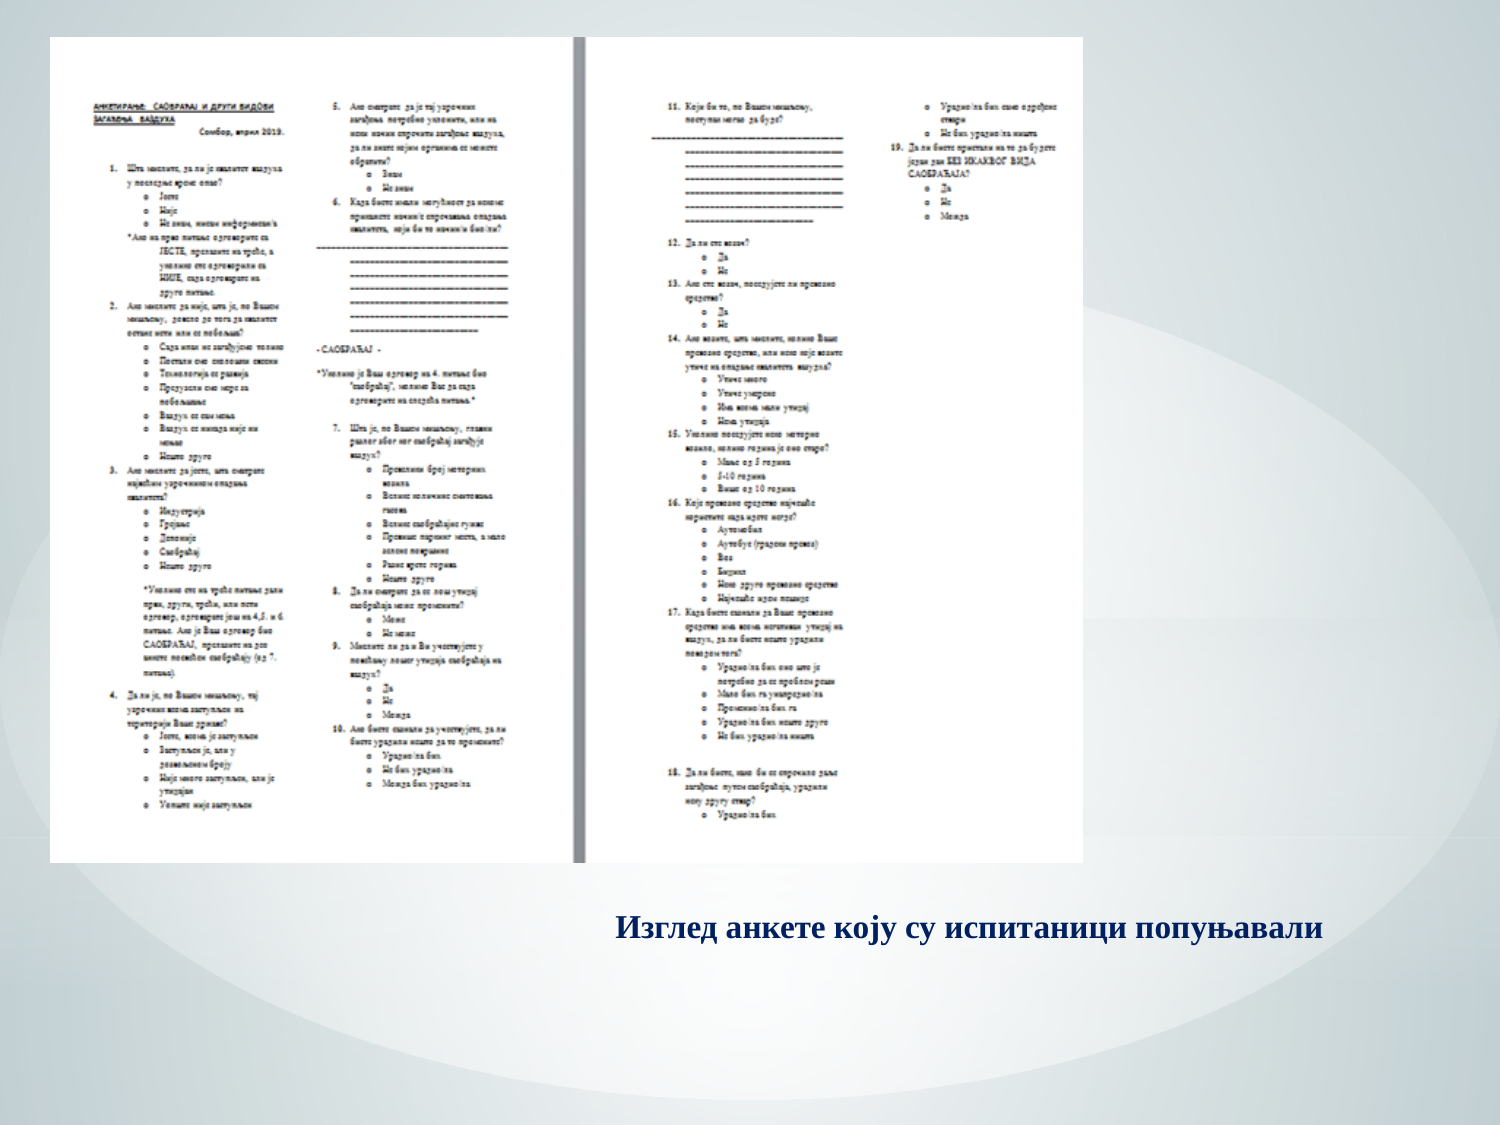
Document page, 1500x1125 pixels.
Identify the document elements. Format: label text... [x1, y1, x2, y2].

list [49, 37, 1083, 863]
text_box Изглед анкете коју су испитаници попуњавали [501, 897, 1439, 953]
